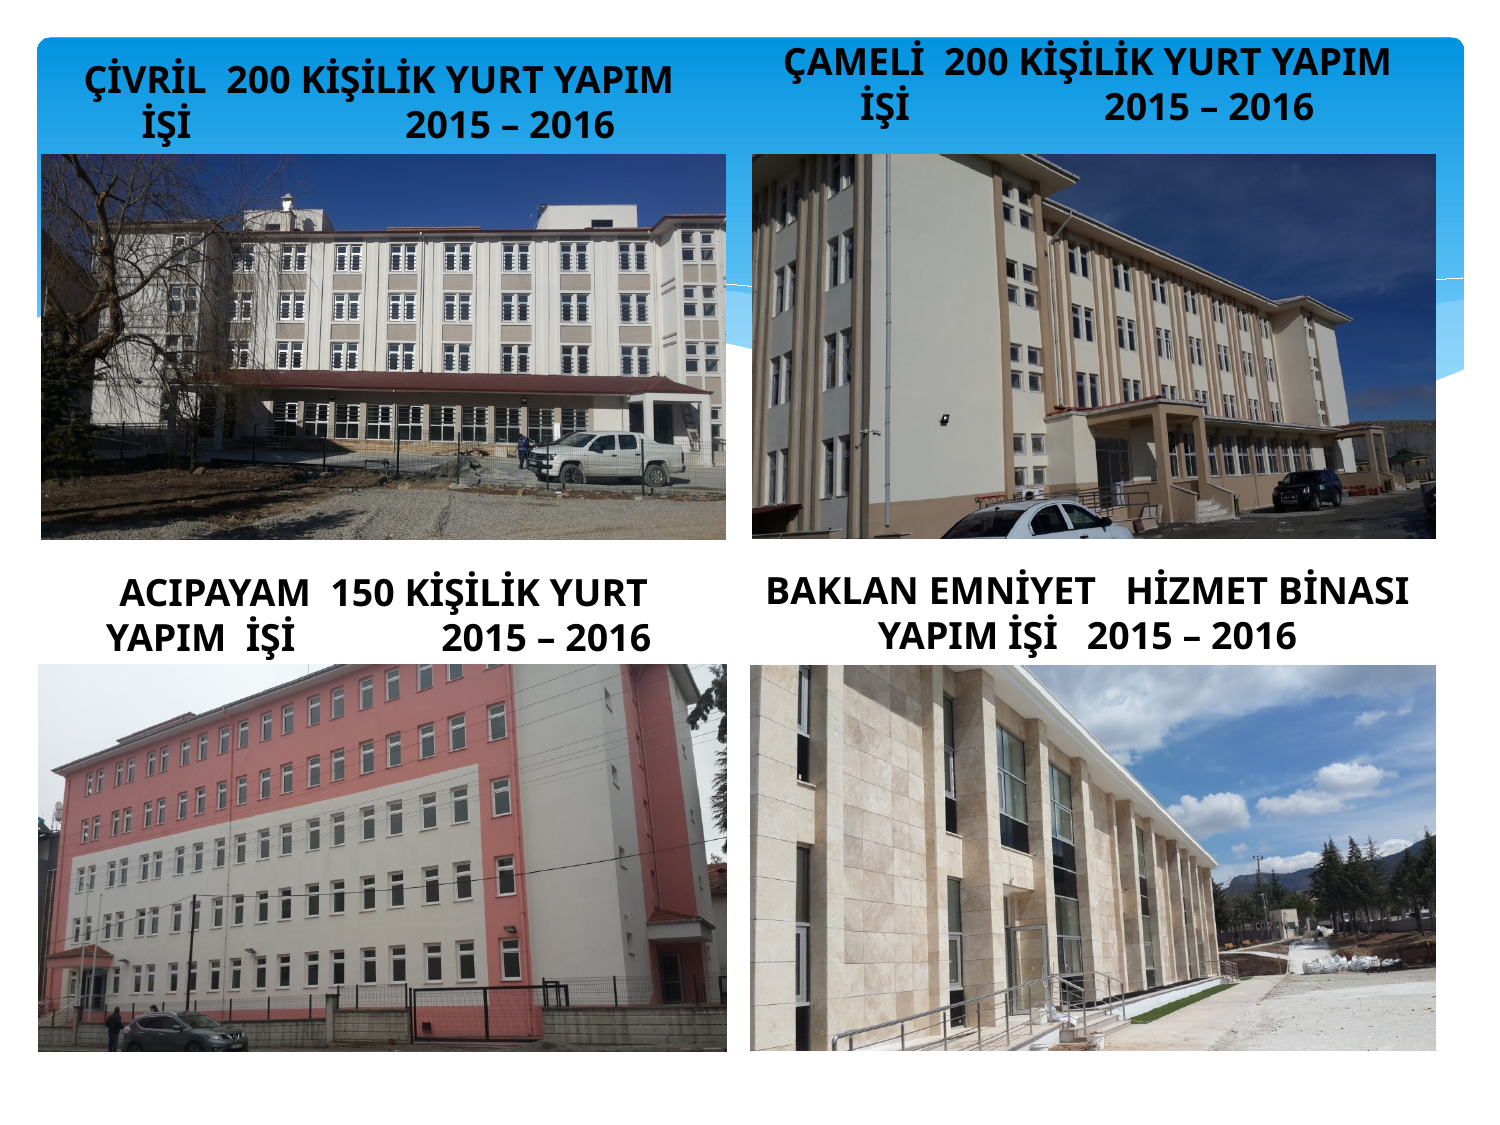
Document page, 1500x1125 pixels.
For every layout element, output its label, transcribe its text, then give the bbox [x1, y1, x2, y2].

text_box BAKLAN EMNİYET HİZMET BİNASI YAPIM İŞİ 2015 – 2016 [750, 559, 1436, 664]
table_cell [743, 211, 747, 228]
picture [749, 665, 1436, 1052]
picture [37, 664, 727, 1053]
text_box ÇİVRİL 200 KİŞİLİK YURT YAPIM İŞİ 2015 – 2016 [41, 48, 727, 153]
table_cell [732, 206, 736, 245]
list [40, 154, 727, 541]
table_cell [1440, 223, 1444, 245]
text_box ACIPAYAM 150 KİŞİLİK YURT YAPIM İŞİ 2015 – 2016 [41, 561, 727, 663]
picture [752, 154, 1436, 539]
table_cell [1441, 211, 1445, 239]
text_box ÇAMELİ 200 KİŞİLİK YURT YAPIM İŞİ 2015 – 2016 [750, 30, 1436, 136]
